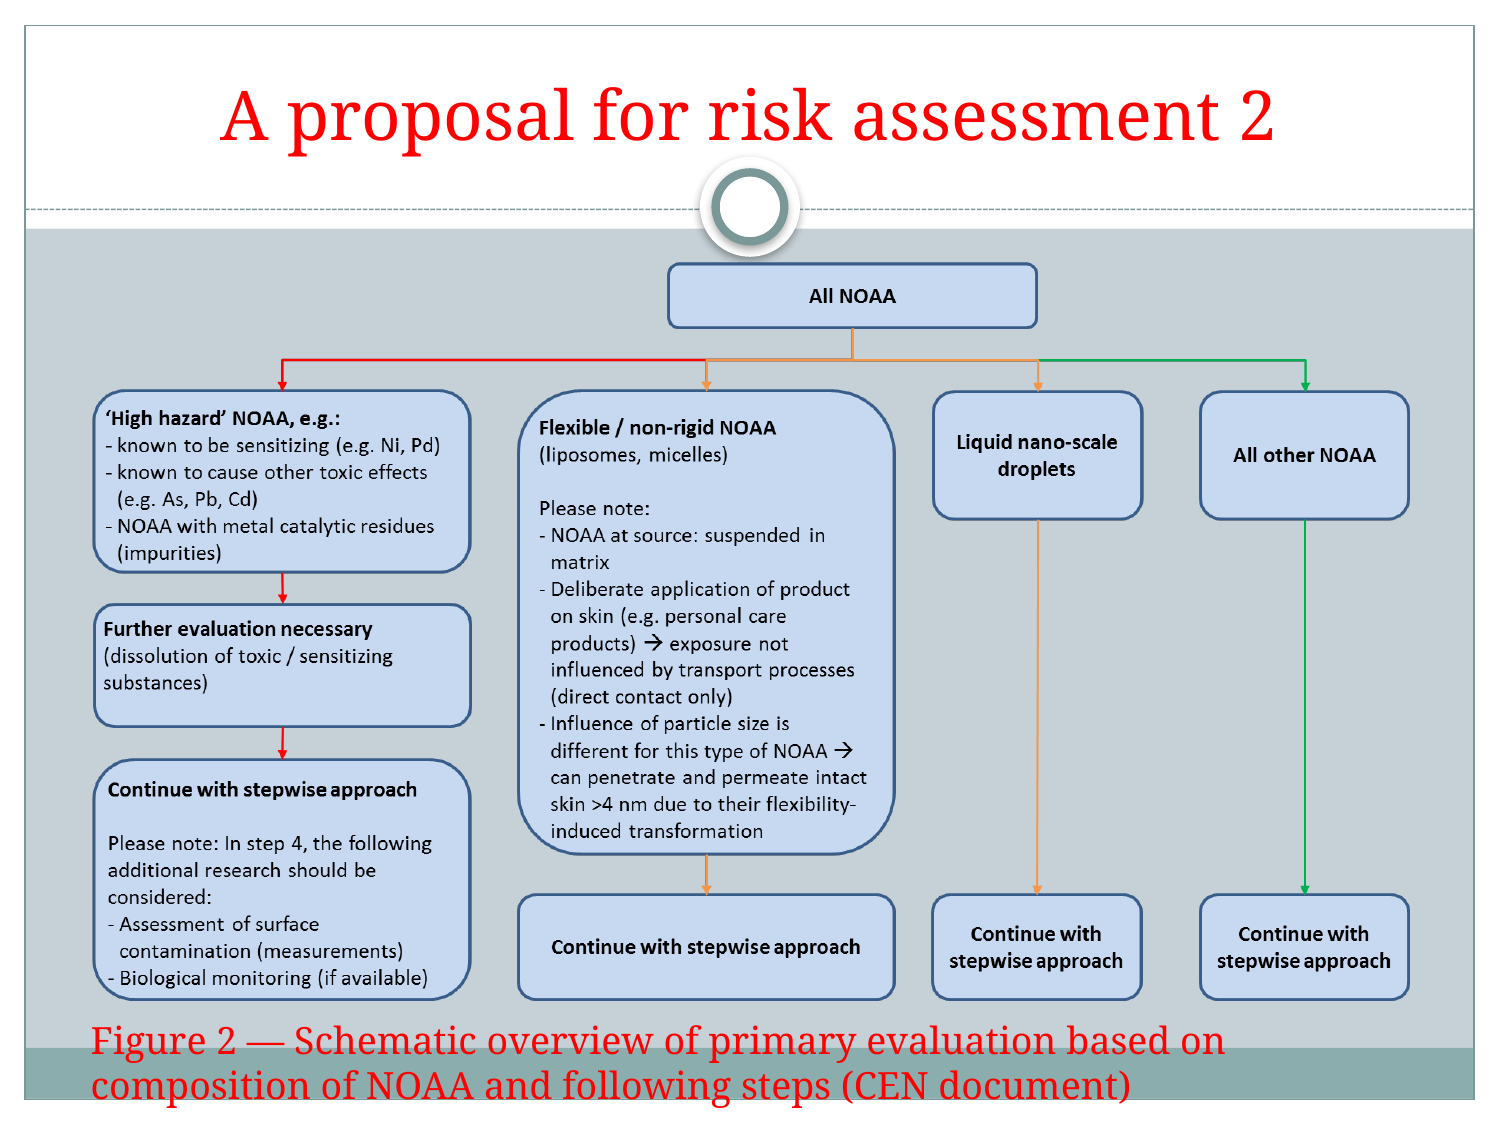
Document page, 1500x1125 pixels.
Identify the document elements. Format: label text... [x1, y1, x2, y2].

title A proposal for risk assessment 2 [49, 37, 1450, 162]
text_box Figure 2 — Schematic overview of primary evaluation based on composition of NOAA and following steps (CEN document) [75, 1009, 1460, 1115]
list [89, 262, 1411, 1005]
